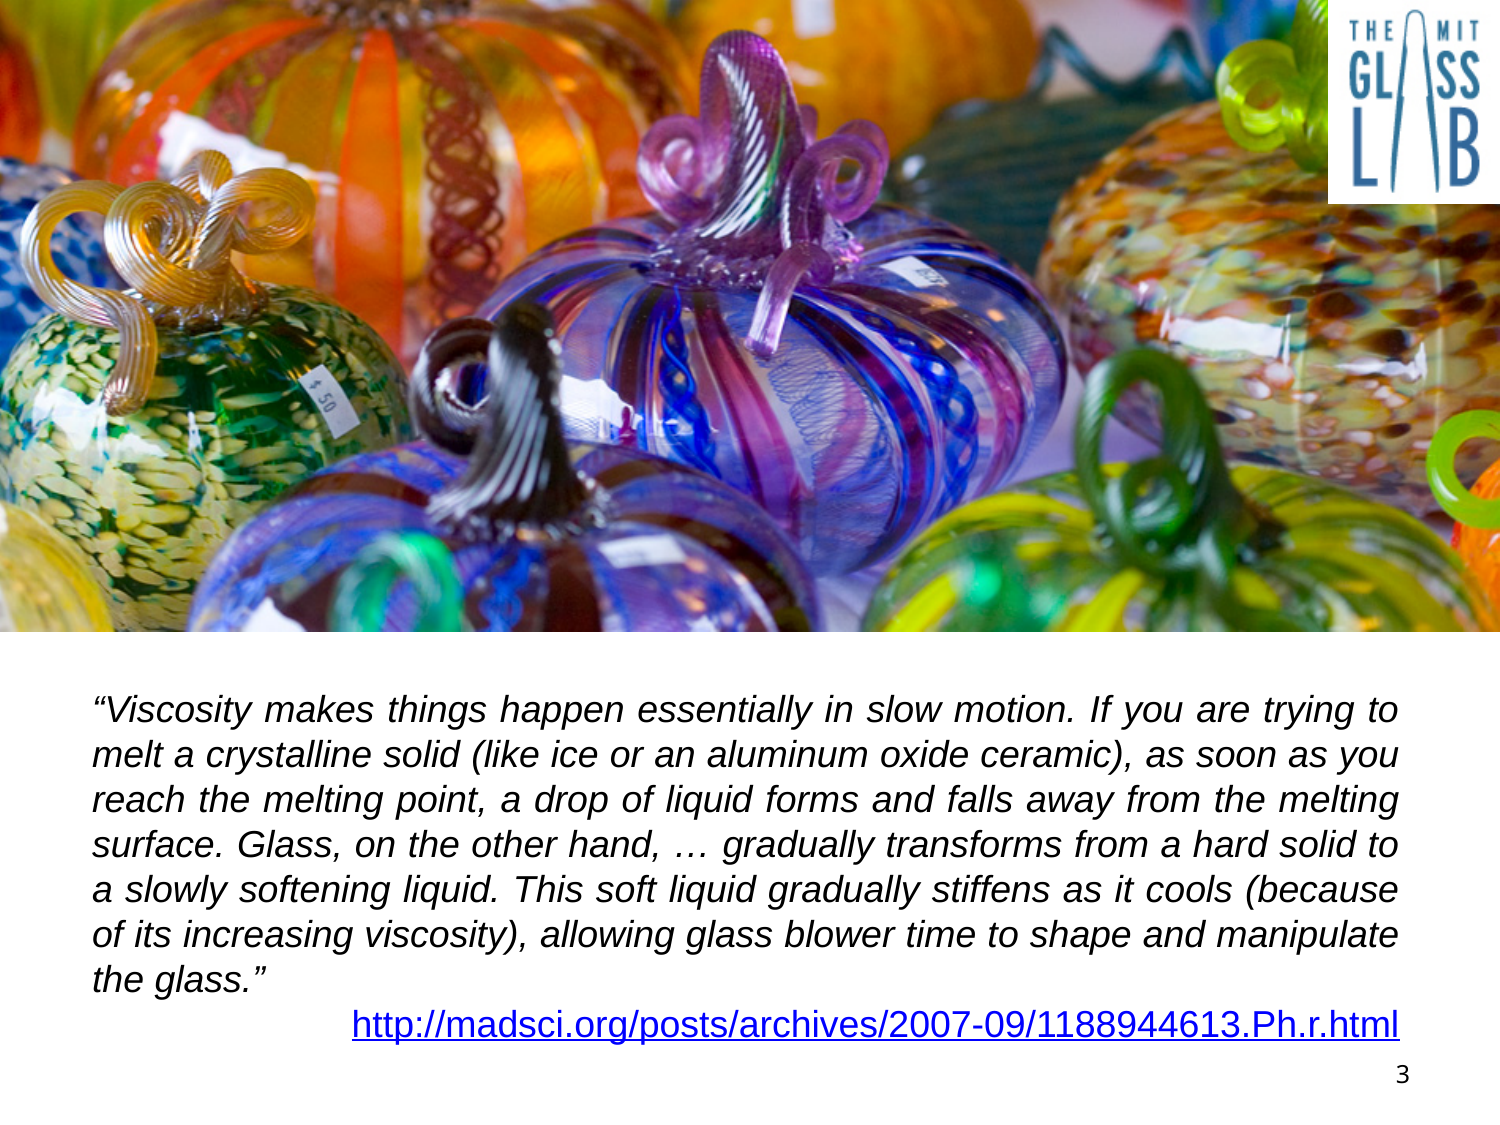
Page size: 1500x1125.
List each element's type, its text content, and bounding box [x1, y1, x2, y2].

slide_number 3 [1074, 1024, 1426, 1101]
picture [0, 0, 1500, 1125]
text_box “Viscosity makes things happen essentially in slow motion. If you are trying to melt a crystalline solid (like ice or an aluminum oxide ceramic), as soon as you reach the melting point, a drop of liquid forms and falls away from the melting surface. Glass, on the other hand, … gradually transforms from a hard solid to a slowly softening liquid. This soft liquid gradually stiffens as it cools (because of its increasing viscosity), allowing glass blower time to shape and manipulate the glass.” http://madsci.org/posts/archives/2007-09/1188944613.Ph.r.html [77, 677, 1415, 1053]
